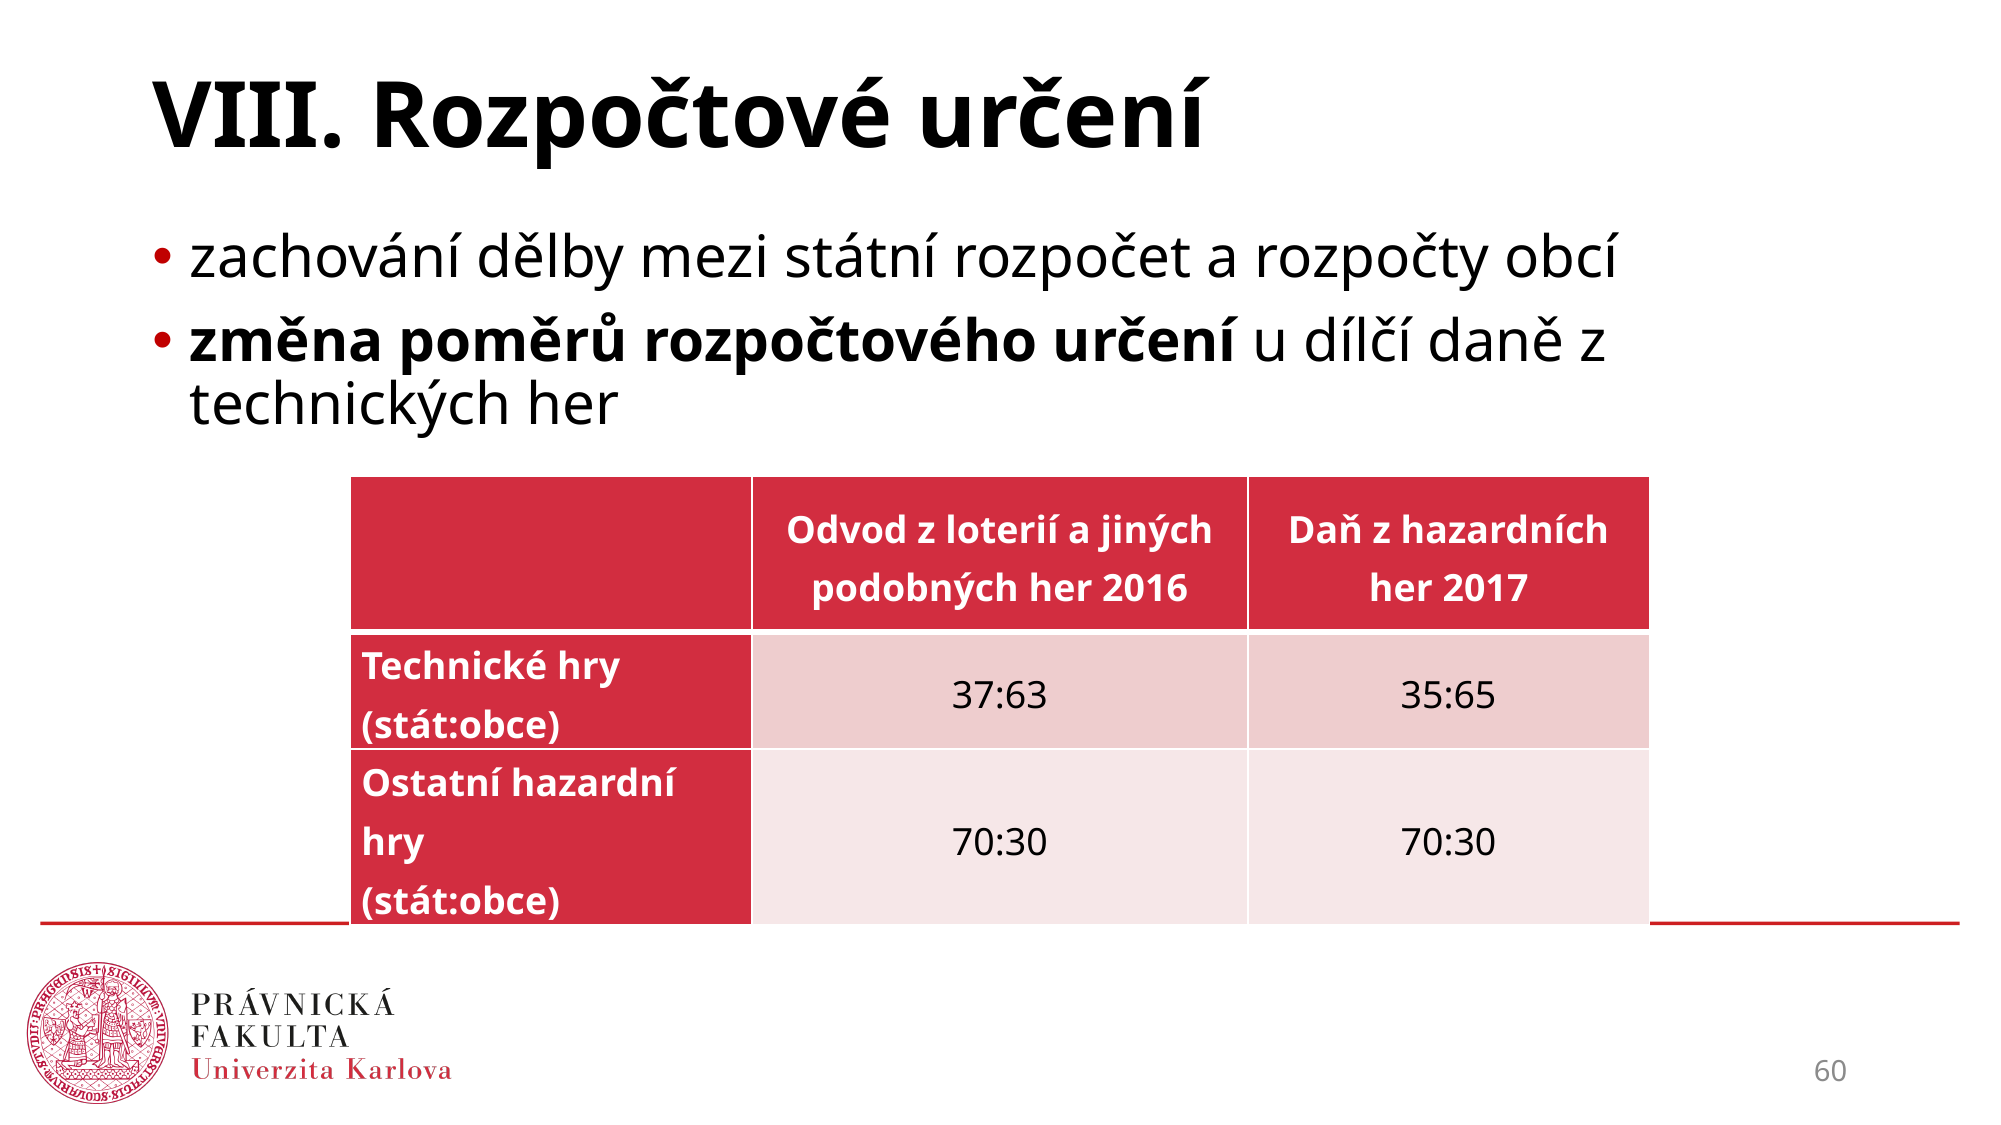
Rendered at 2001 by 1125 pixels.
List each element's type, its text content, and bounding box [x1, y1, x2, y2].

title VIII. Rozpočtové určení [137, 2, 1863, 220]
table_header Daň z hazardních her 2017 [1249, 477, 1649, 629]
table_cell Ostatní hazardní hry (stát:obce) [351, 750, 751, 924]
table_header Odvod z loterií a jiných podobných her 2016 [753, 477, 1247, 629]
table_header [351, 477, 751, 629]
table_cell 35:65 [1249, 635, 1649, 748]
table_cell 70:30 [753, 750, 1247, 924]
table_cell Technické hry (stát:obce) [351, 635, 751, 748]
slide_number 60 [1412, 1042, 1863, 1103]
list zachování dělby mezi státní rozpočet a rozpočty obcí změna poměrů rozpočtového určení u dílčí daně z technických her [137, 220, 1863, 905]
table_cell 37:63 [753, 635, 1247, 748]
table_cell 70:30 [1249, 750, 1649, 924]
picture [26, 962, 452, 1104]
